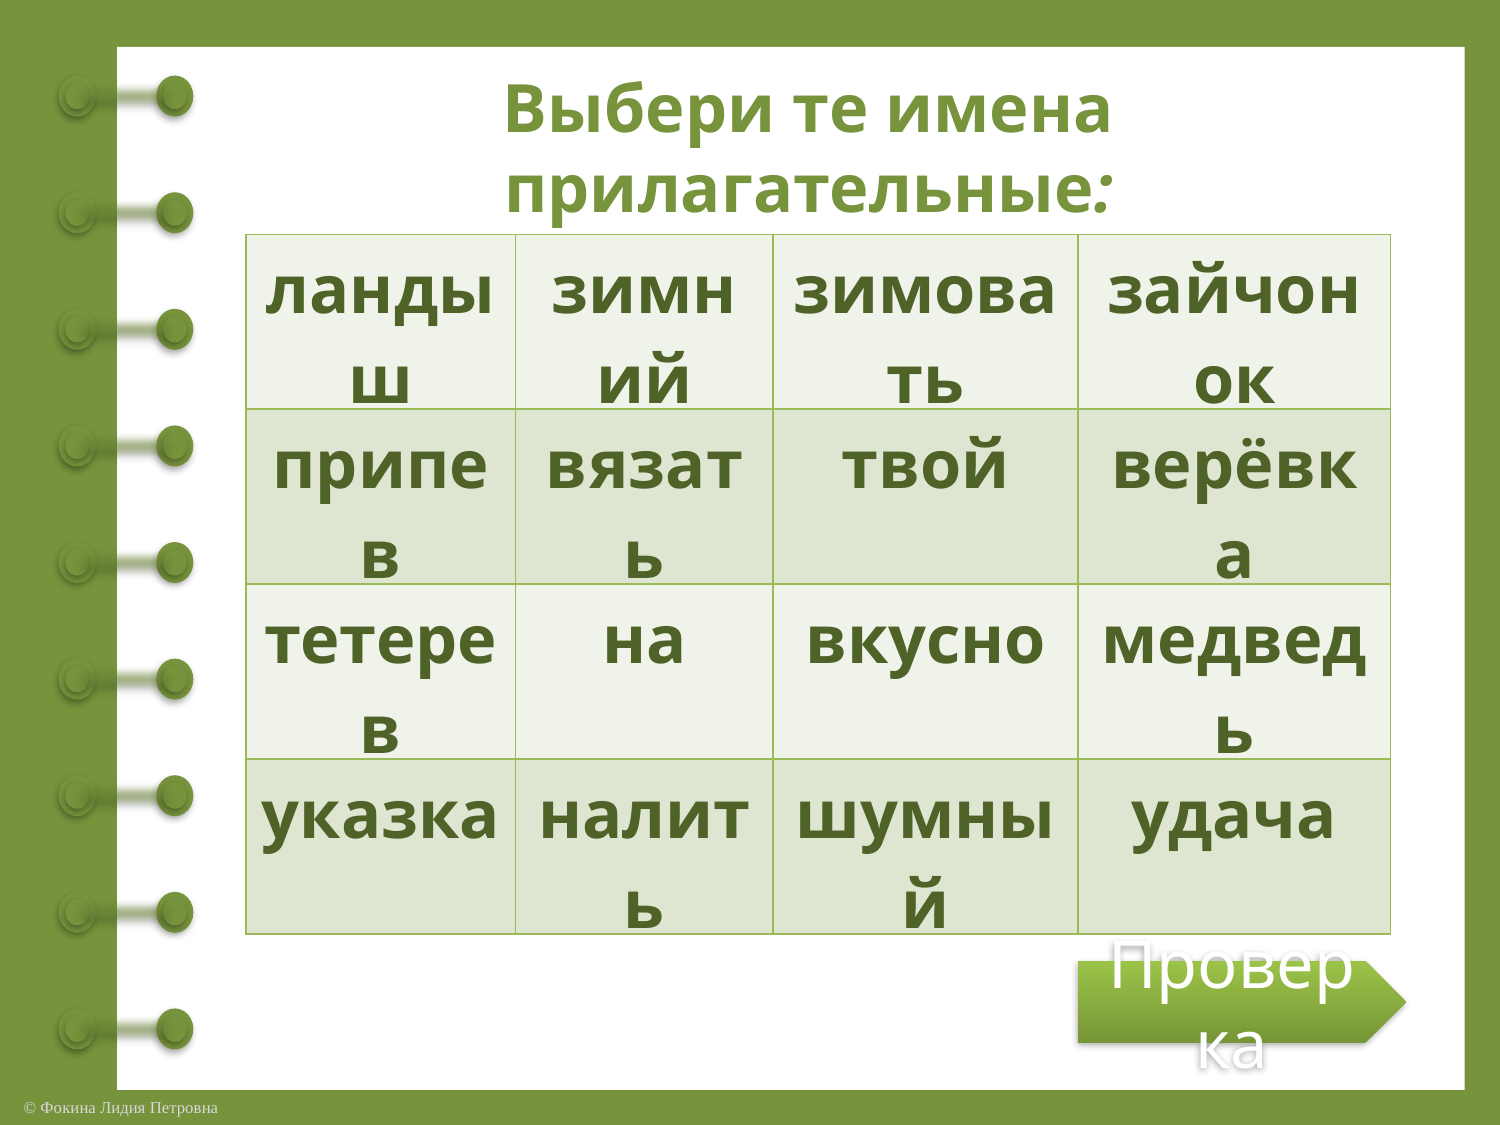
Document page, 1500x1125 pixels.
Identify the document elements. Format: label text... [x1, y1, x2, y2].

table_cell верёвка [1079, 410, 1390, 583]
table_cell налить [516, 760, 772, 933]
table_header зайчонок [1079, 235, 1390, 408]
table_header зимний [516, 235, 772, 408]
table_cell шумный [774, 760, 1077, 933]
table_cell вязать [516, 410, 772, 583]
text_box Выбери те имена прилагательные: [187, 58, 1430, 314]
table_cell припев [247, 410, 515, 583]
table_cell указка [247, 760, 515, 933]
table_cell твой [774, 410, 1077, 583]
table_header зимовать [774, 235, 1077, 408]
text_box Проверка [1078, 960, 1407, 1043]
table_cell тетерев [247, 585, 515, 758]
table_header ландыш [247, 235, 515, 408]
table_cell удача [1079, 760, 1390, 933]
table_cell на [516, 585, 772, 758]
table_cell медведь [1079, 585, 1390, 758]
table_cell вкусно [774, 585, 1077, 758]
